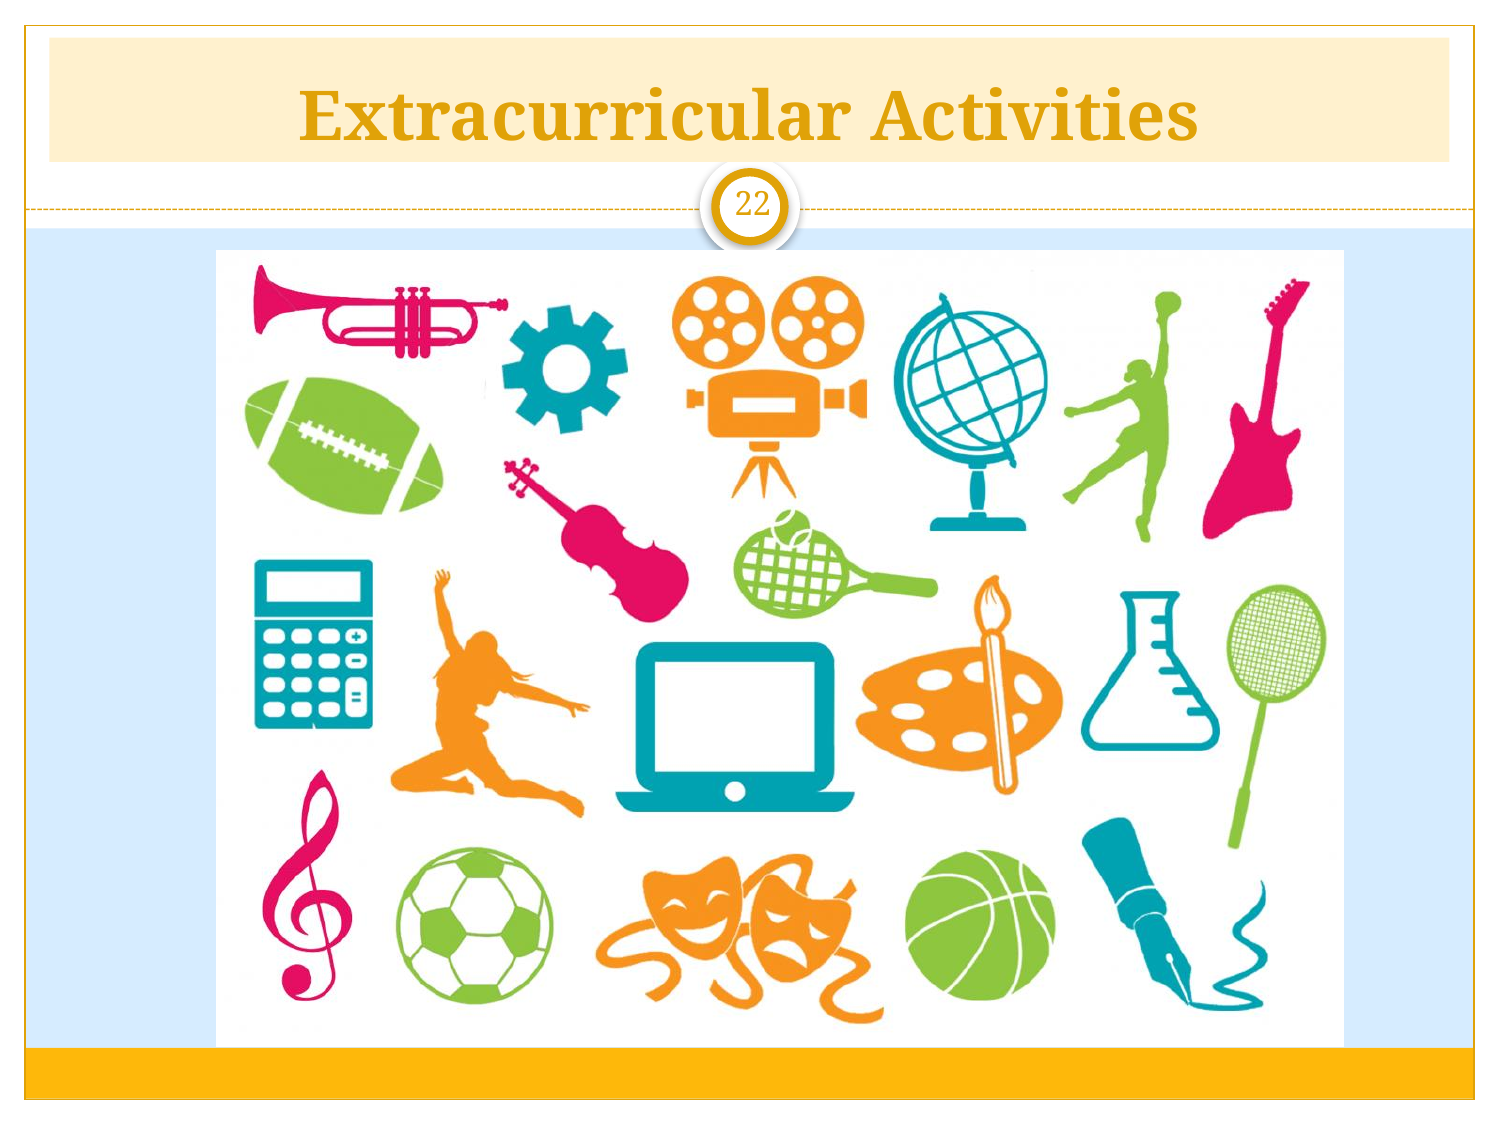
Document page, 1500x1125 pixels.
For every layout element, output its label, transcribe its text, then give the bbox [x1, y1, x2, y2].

title Extracurricular Activities [49, 37, 1450, 162]
slide_number 22 [715, 168, 791, 241]
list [216, 250, 1344, 1047]
